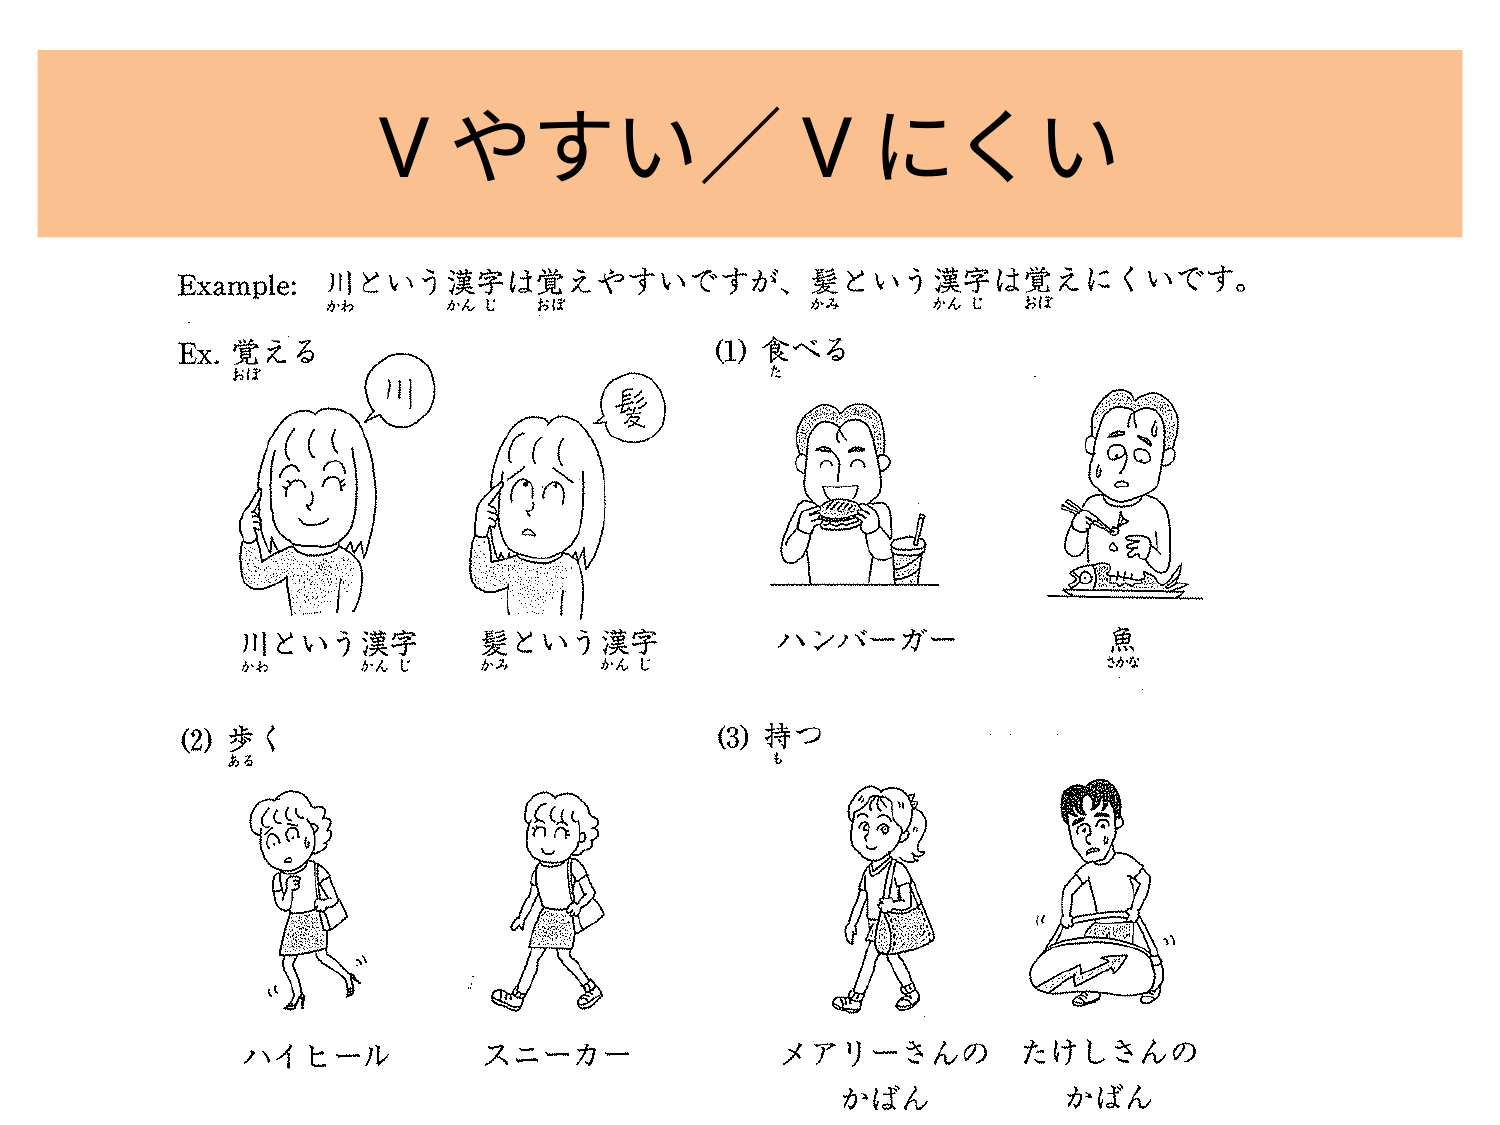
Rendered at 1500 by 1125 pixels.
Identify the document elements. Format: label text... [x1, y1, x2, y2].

picture [137, 257, 1288, 1125]
title Vやすい／Vにくい [37, 50, 1463, 238]
